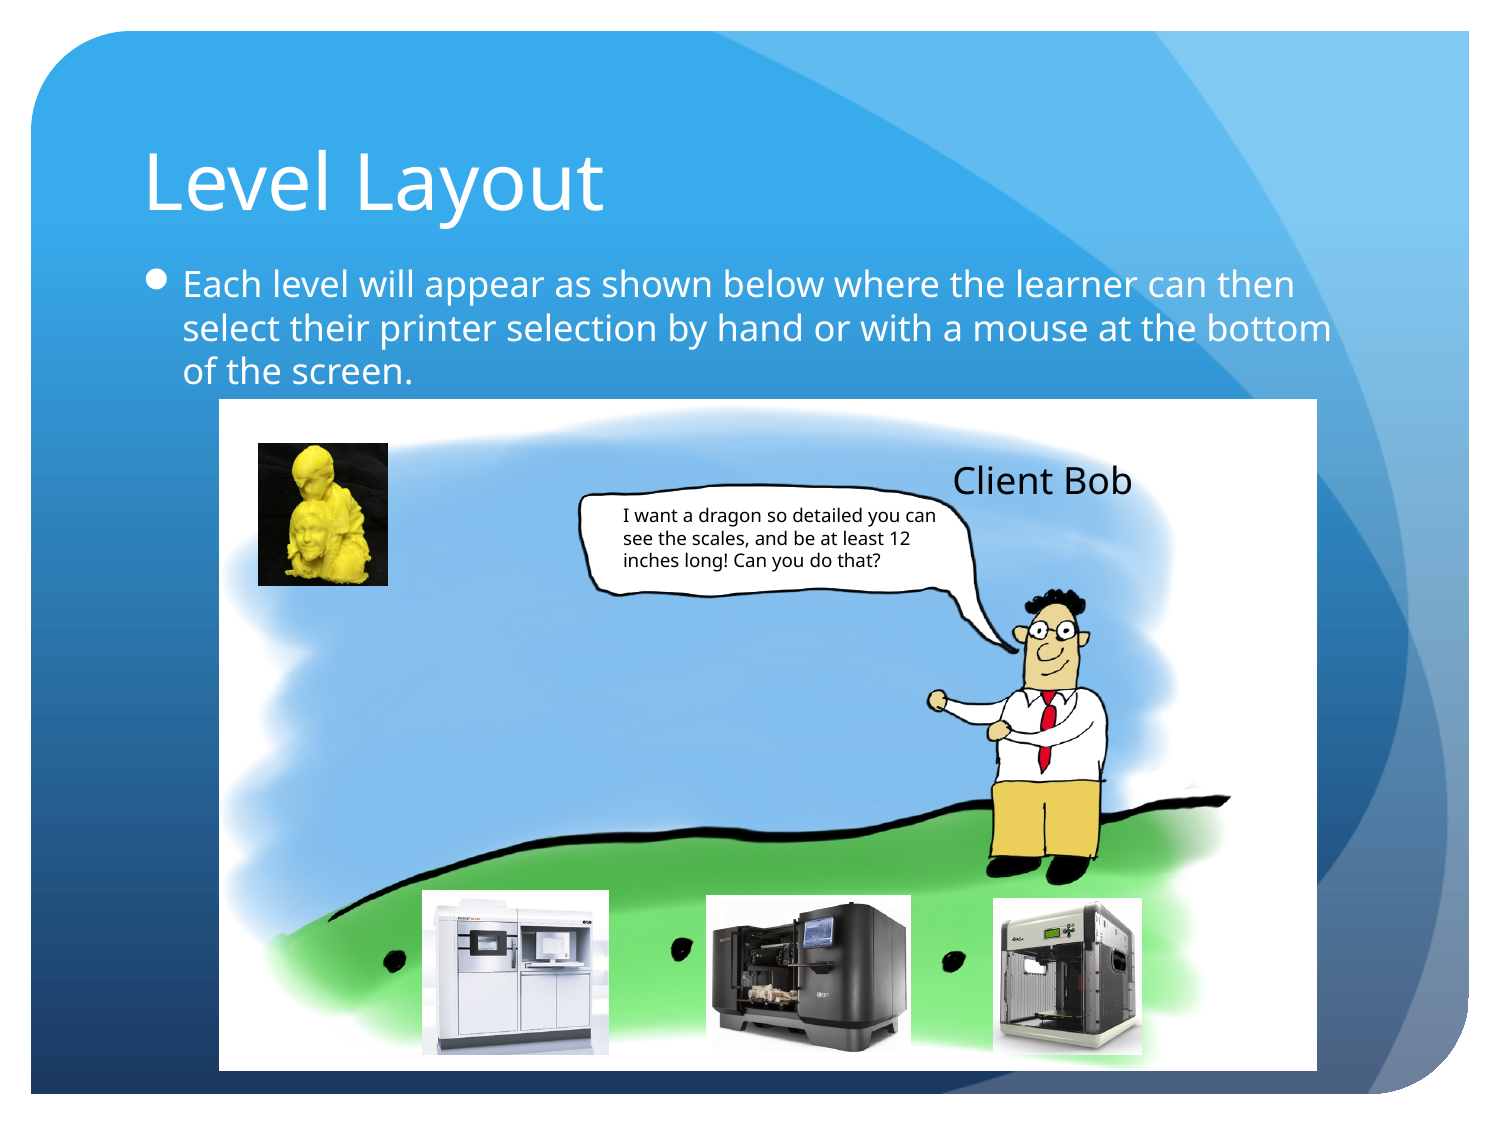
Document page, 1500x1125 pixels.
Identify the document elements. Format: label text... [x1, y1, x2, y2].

title Level Layout [127, 62, 1372, 234]
list Each level will appear as shown below where the learner can then select their printer selection by hand or with a mouse at the bottom of the screen. [127, 254, 1372, 400]
picture [24, 30, 1473, 1094]
